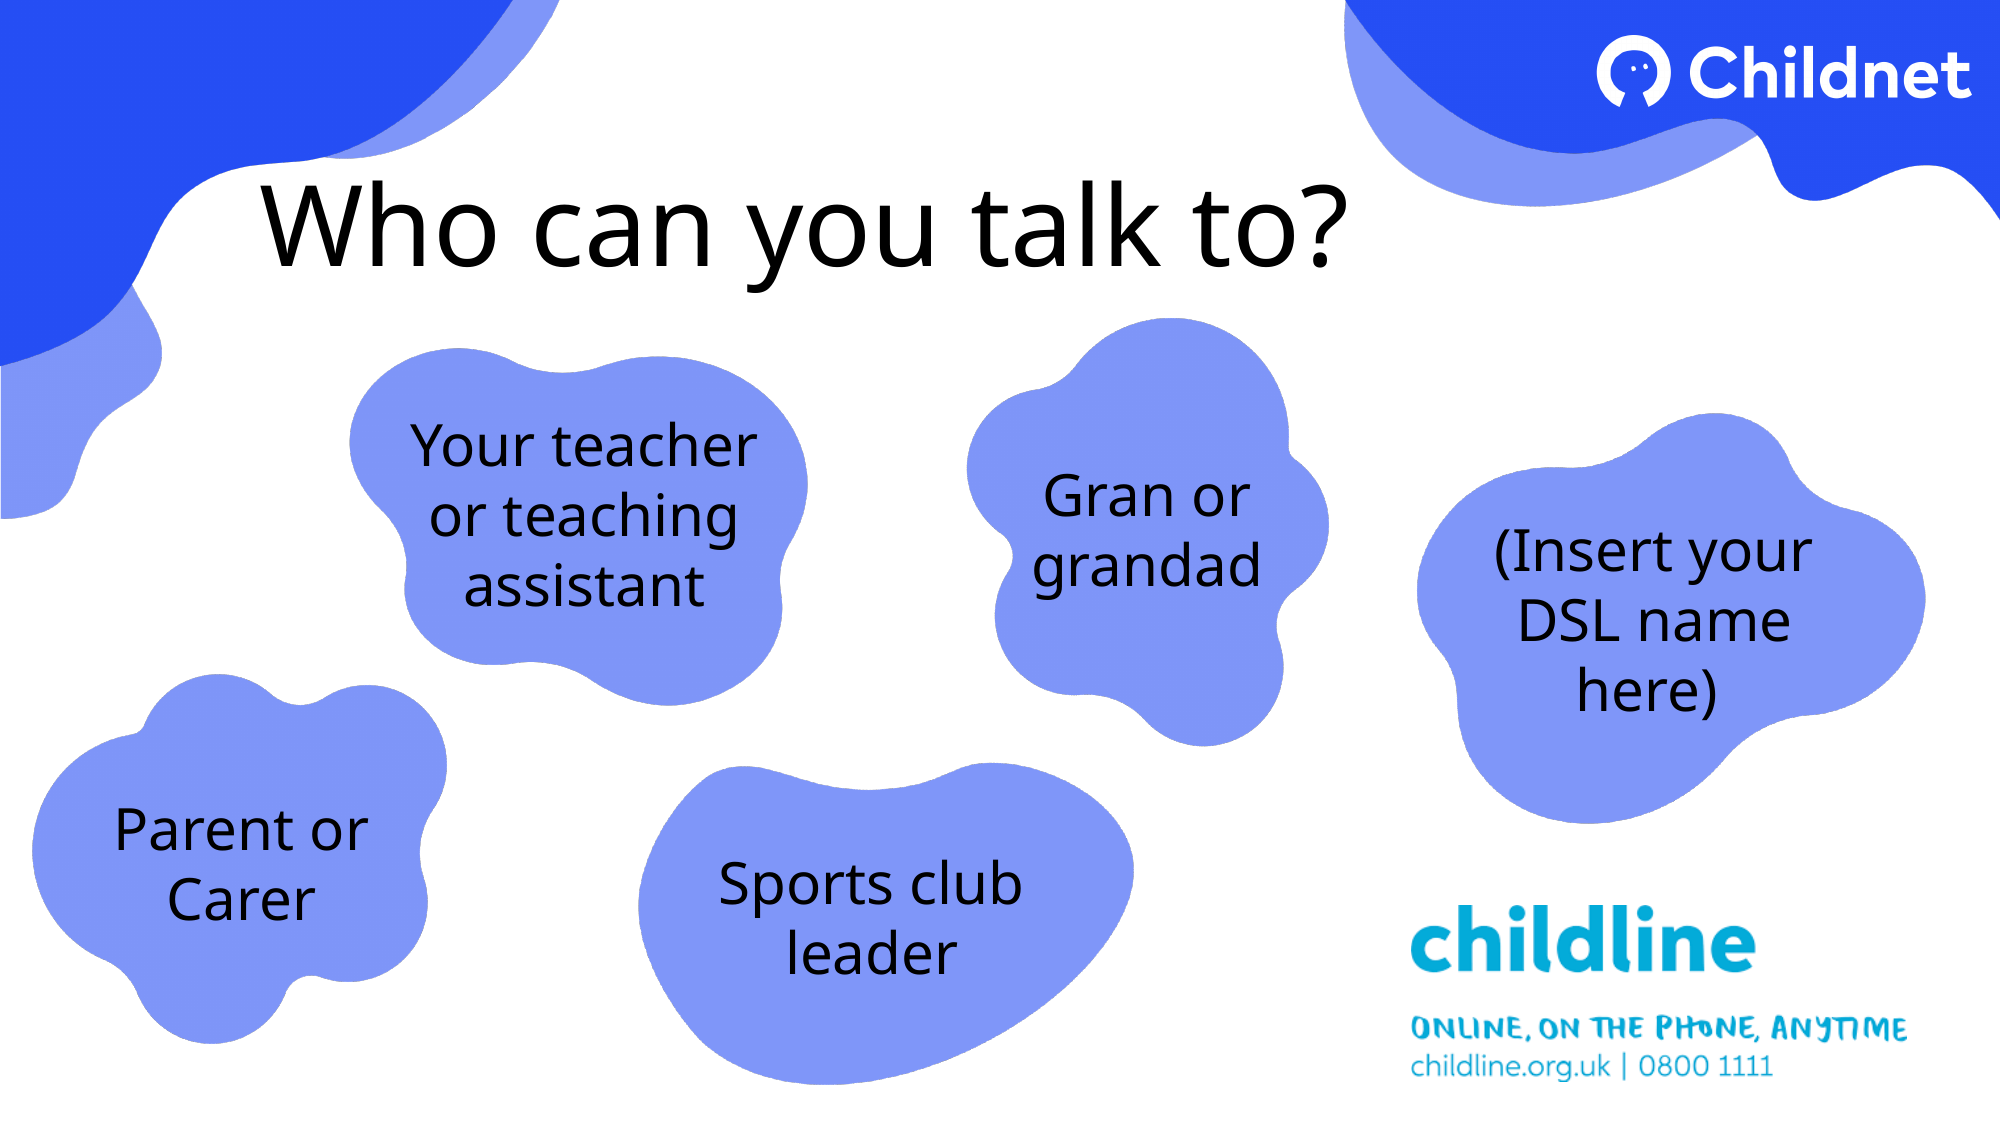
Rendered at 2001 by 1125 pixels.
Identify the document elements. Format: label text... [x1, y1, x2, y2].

picture [0, 0, 2000, 1125]
title Who can you talk to? [633, 0, 1217, 236]
